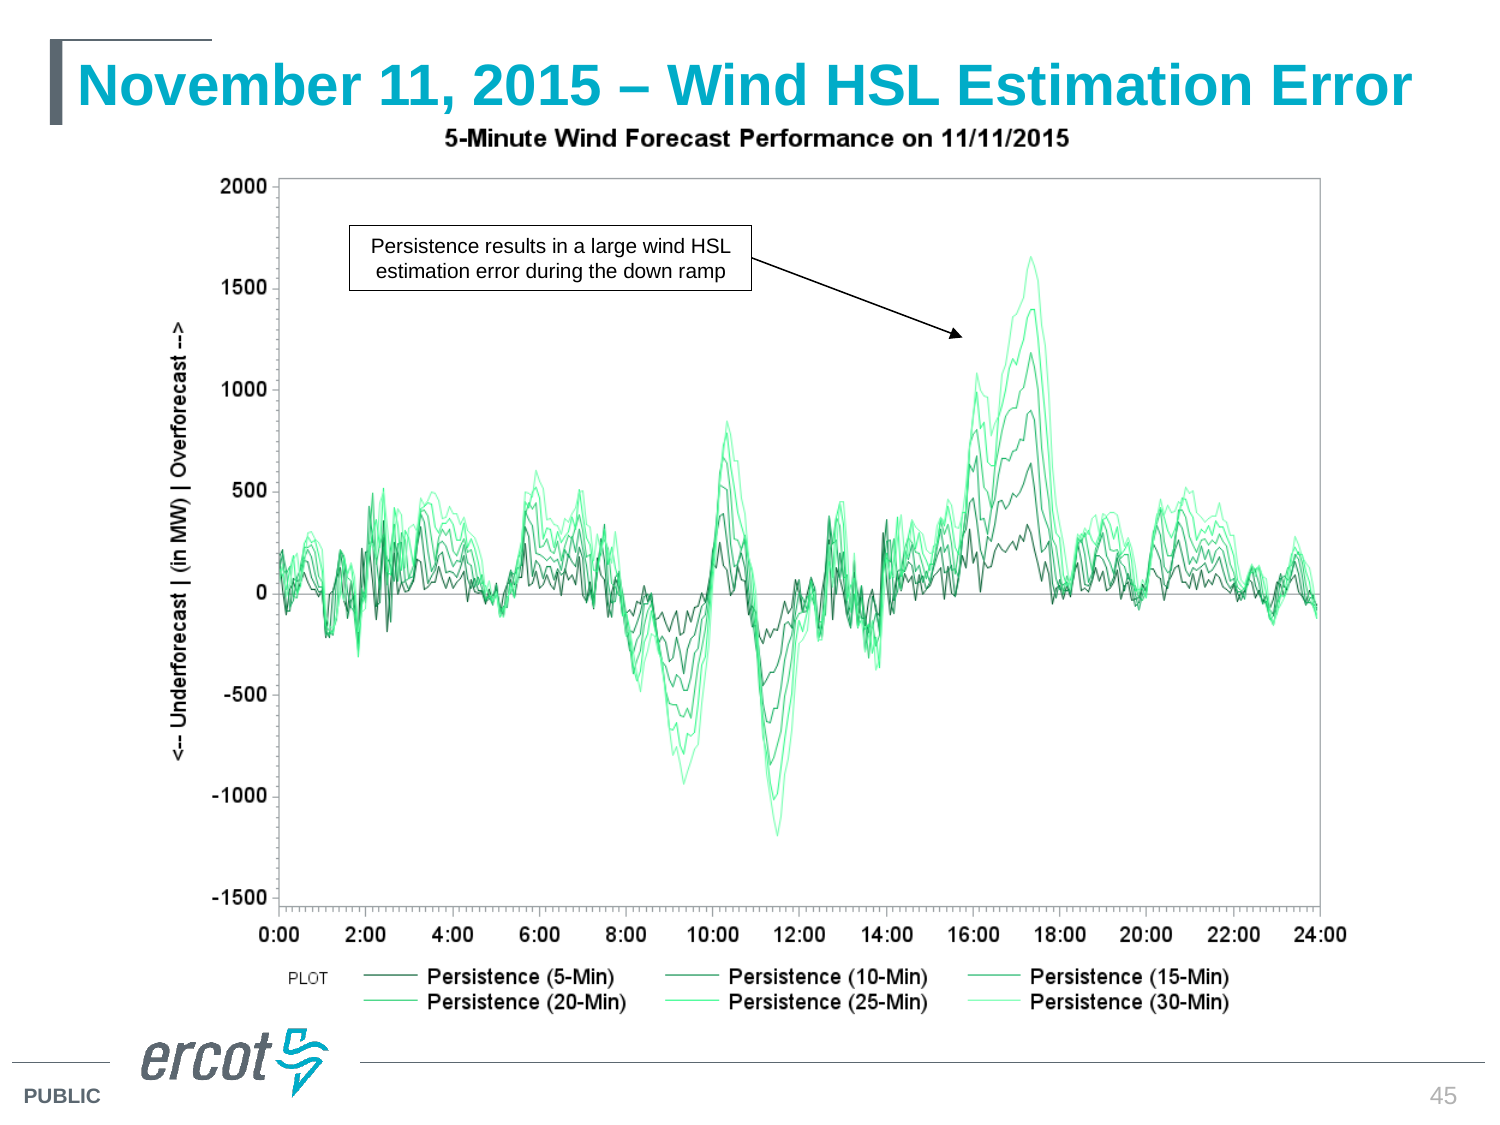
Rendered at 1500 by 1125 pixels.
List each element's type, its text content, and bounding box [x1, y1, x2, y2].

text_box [751, 257, 963, 338]
picture [137, 124, 1357, 1100]
slide_number 45 [1400, 1076, 1488, 1113]
title November 11, 2015 – Wind HSL Estimation Error [62, 39, 1450, 125]
